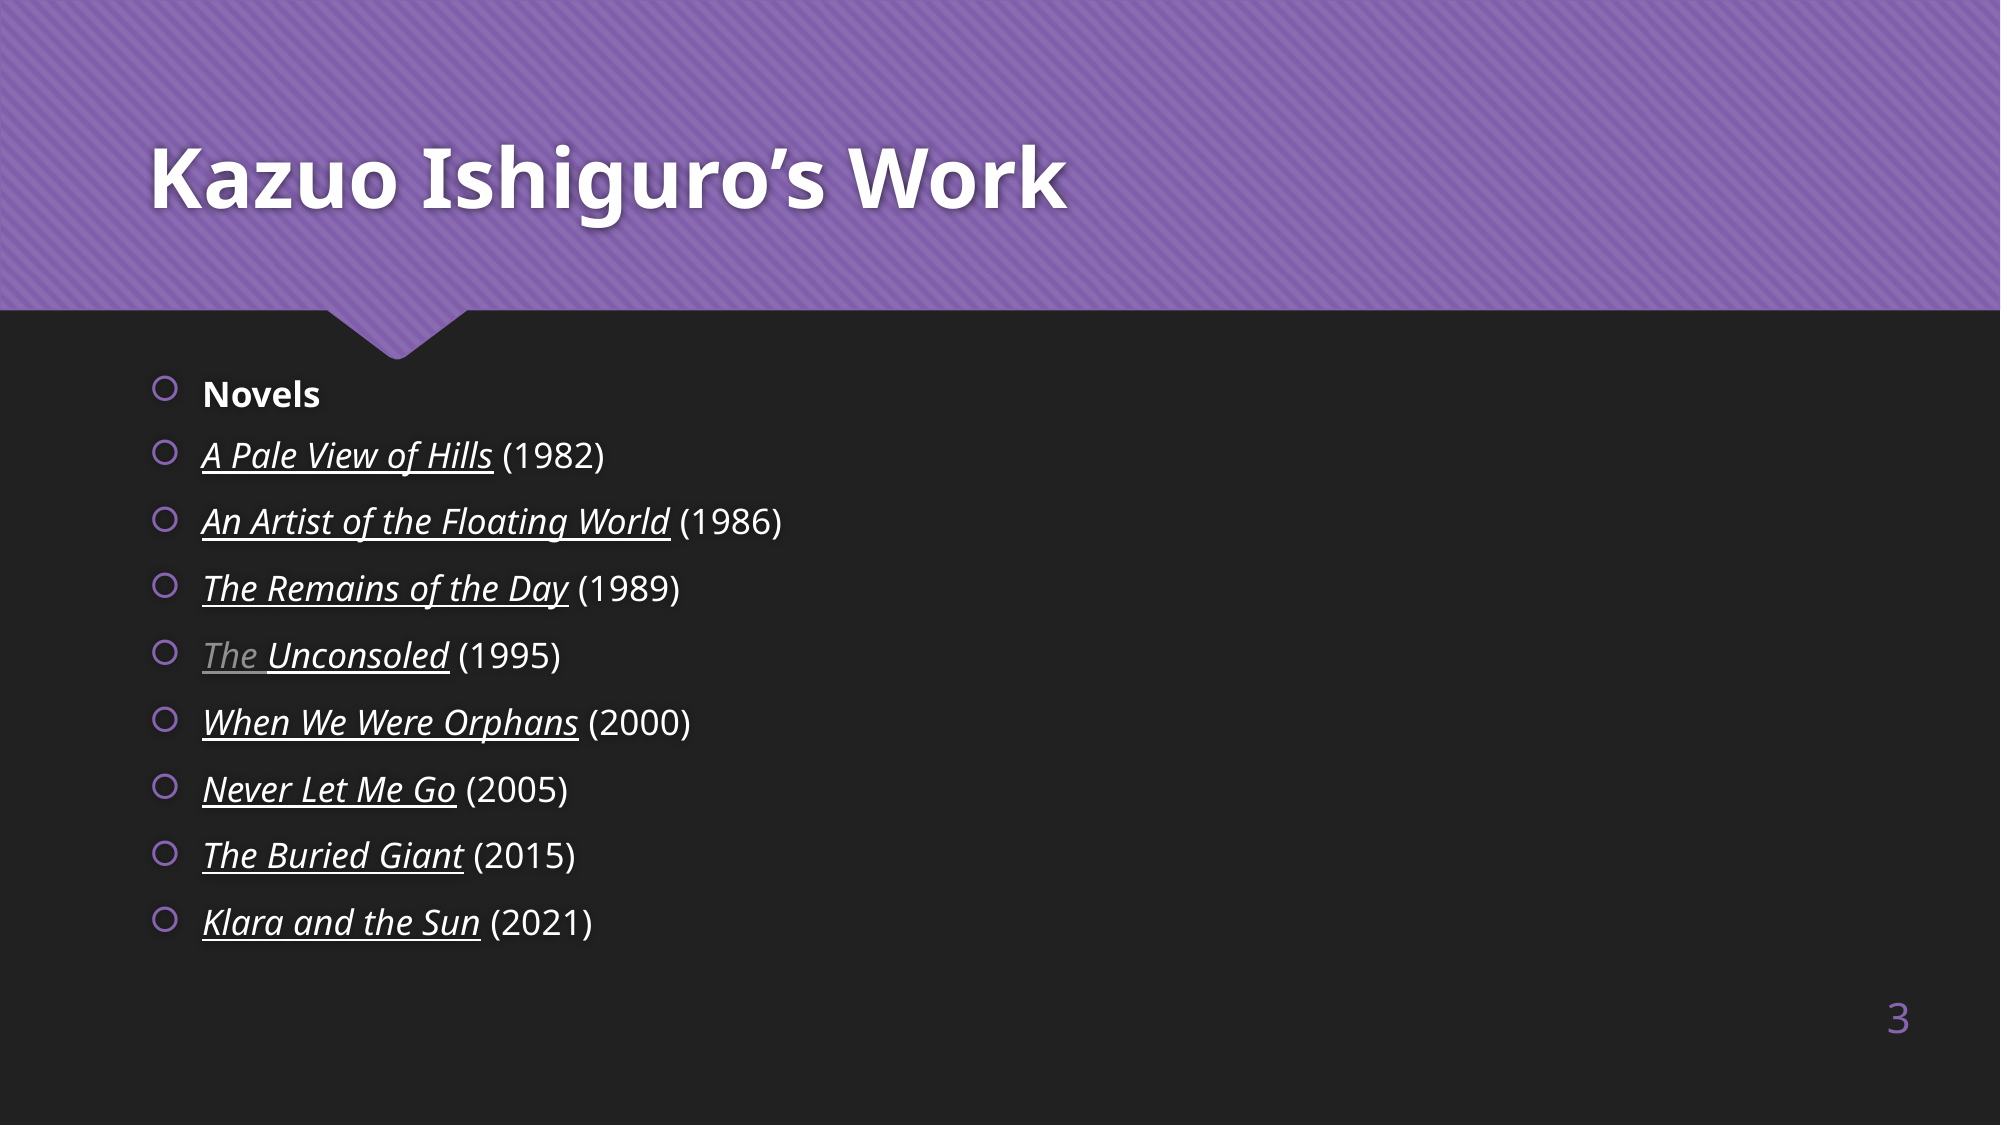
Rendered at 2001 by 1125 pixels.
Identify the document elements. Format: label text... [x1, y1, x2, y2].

slide_number 3 [1751, 970, 1926, 1051]
list Novels A Pale View of Hills (1982) An Artist of the Floating World (1986) The Remains of the Day (1989) The Unconsoled (1995) When We Were Orphans (2000) Never Let Me Go (2005) The Buried Giant (2015) Klara and the Sun (2021) [134, 364, 1866, 962]
title Kazuo Ishiguro’s Work [132, 73, 1868, 233]
